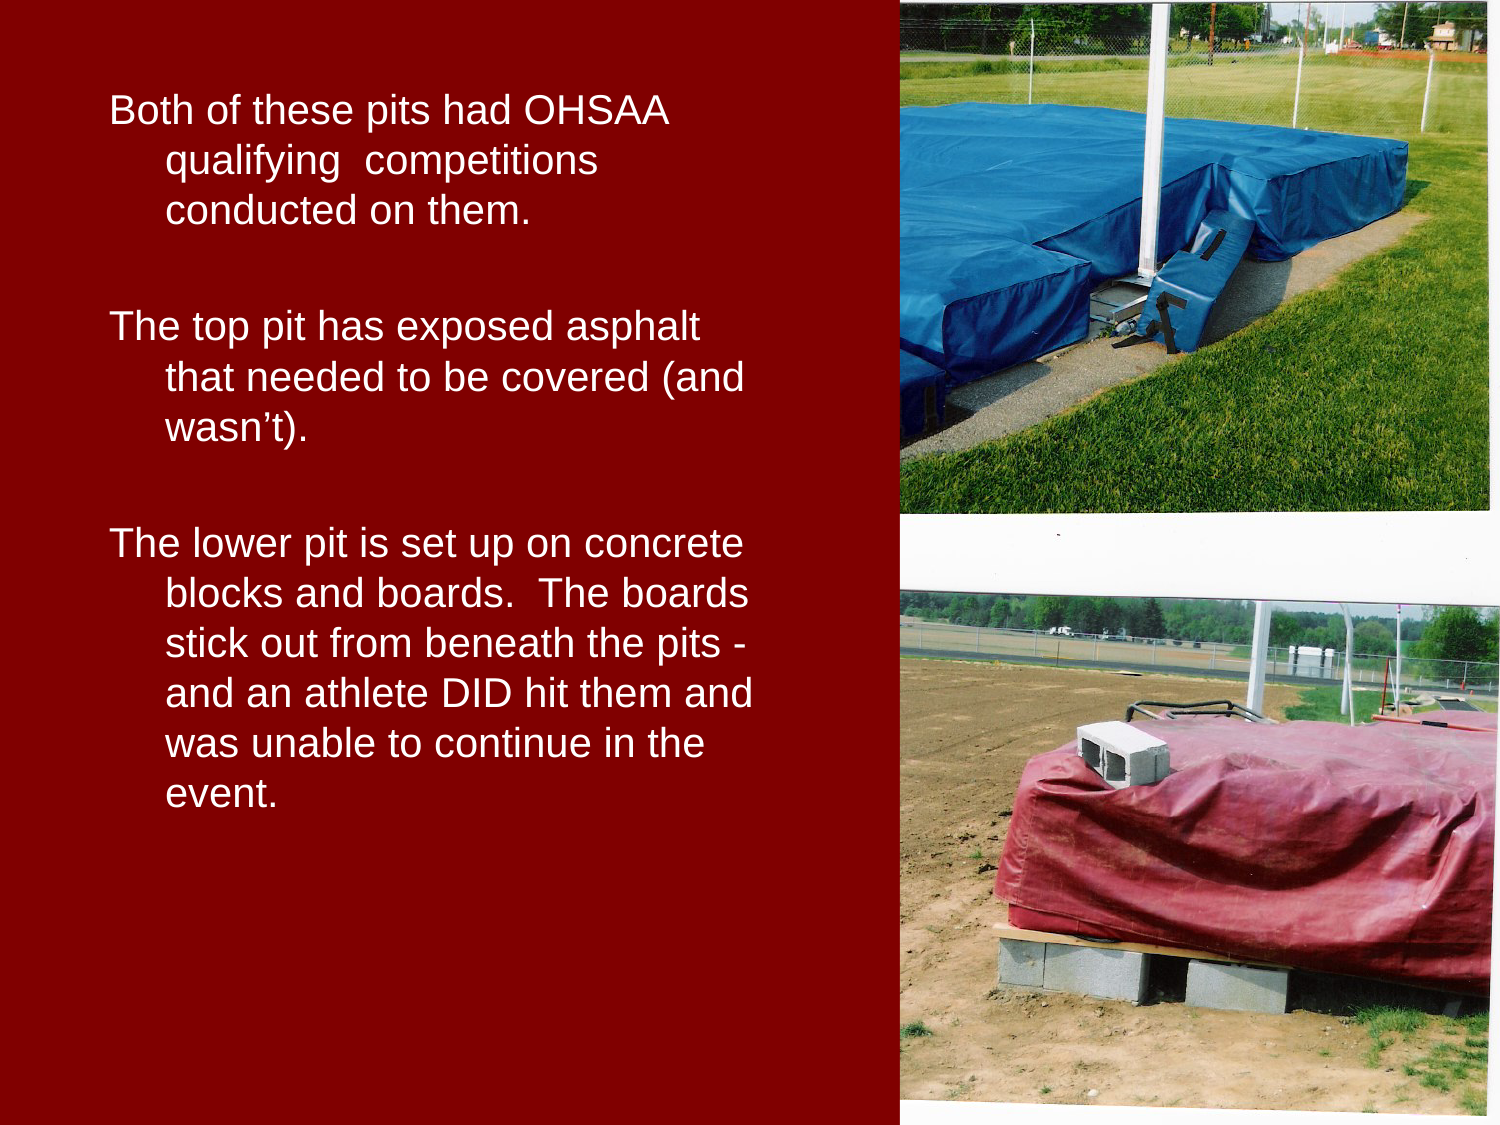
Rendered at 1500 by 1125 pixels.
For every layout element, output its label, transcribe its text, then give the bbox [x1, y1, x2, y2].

picture [899, 0, 1500, 1125]
list Both of these pits had OHSAA qualifying competitions conducted on them. The top pit has exposed asphalt that needed to be covered (and wasn’t). The lower pit is set up on concrete blocks and boards. The boards stick out from beneath the pits - and an athlete DID hit them and was unable to continue in the event. [93, 75, 775, 1100]
